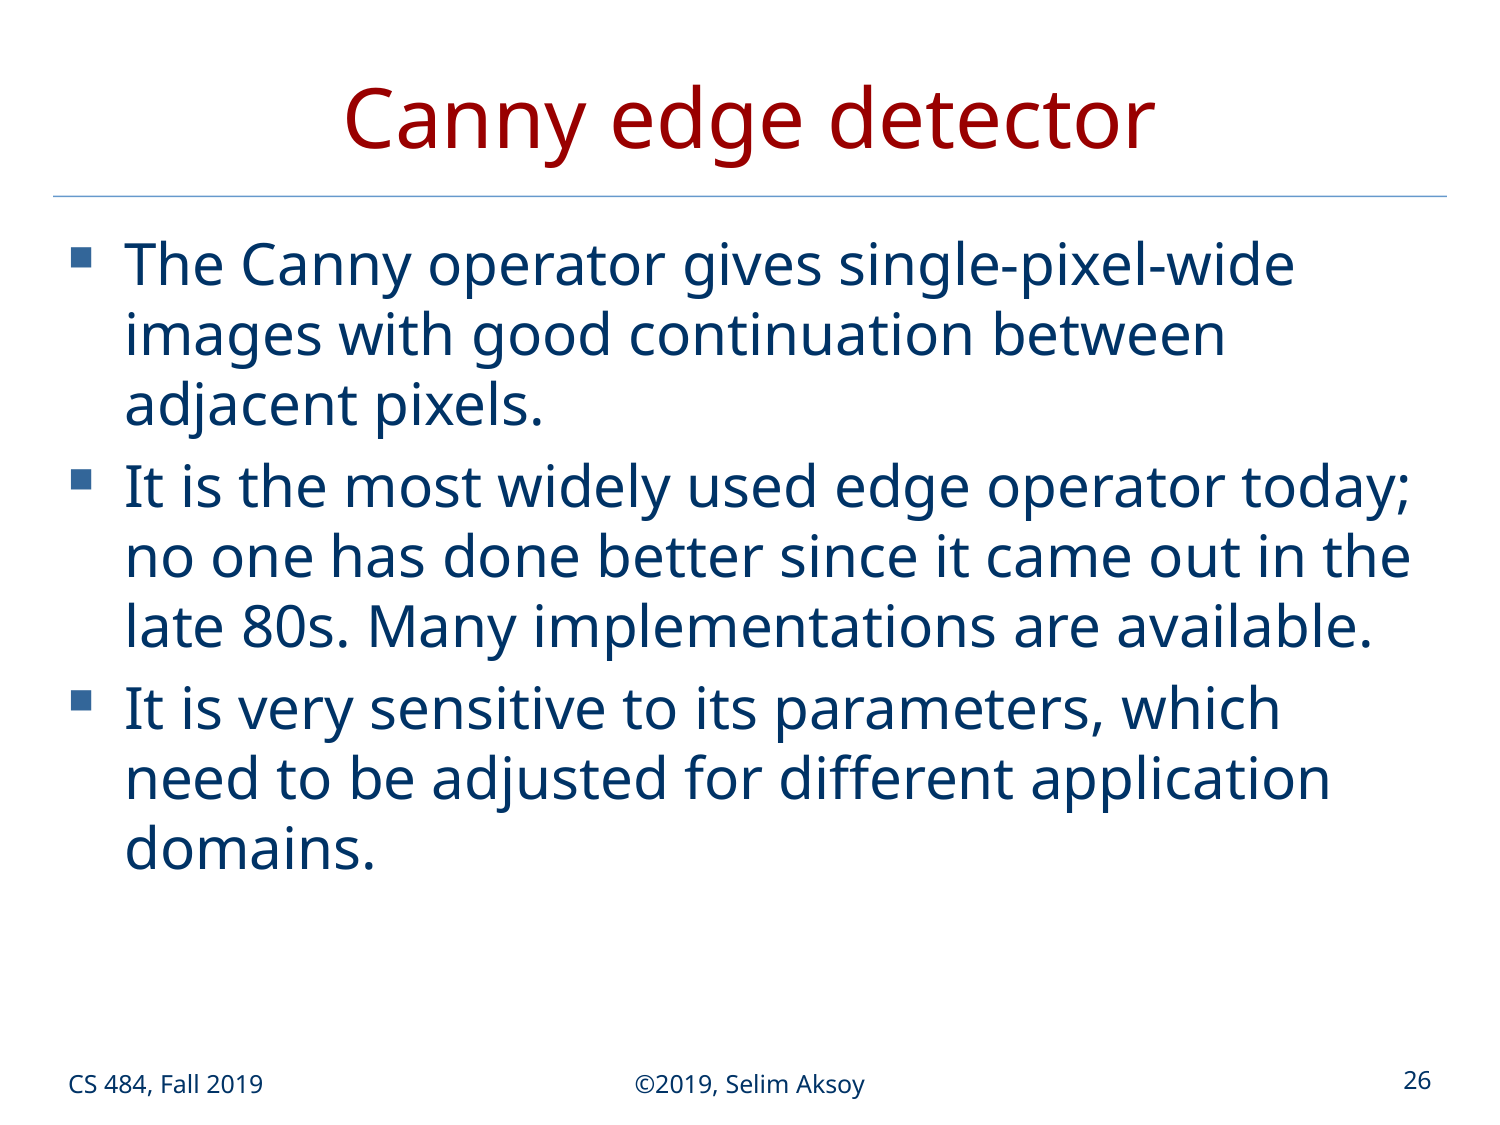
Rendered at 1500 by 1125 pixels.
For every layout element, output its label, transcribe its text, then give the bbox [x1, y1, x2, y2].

slide_number CS 484, Fall 2019 [52, 1052, 366, 1107]
footer ©2019, Selim Aksoy [511, 1052, 988, 1107]
title Canny edge detector [53, 31, 1447, 173]
slide_number 26 [1134, 1052, 1448, 1107]
list The Canny operator gives single-pixel-wide images with good continuation between adjacent pixels. It is the most widely used edge operator today; no one has done better since it came out in the late 80s. Many implementations are available. It is very sensitive to its parameters, which need to be adjusted for different application domains. [53, 220, 1447, 1035]
